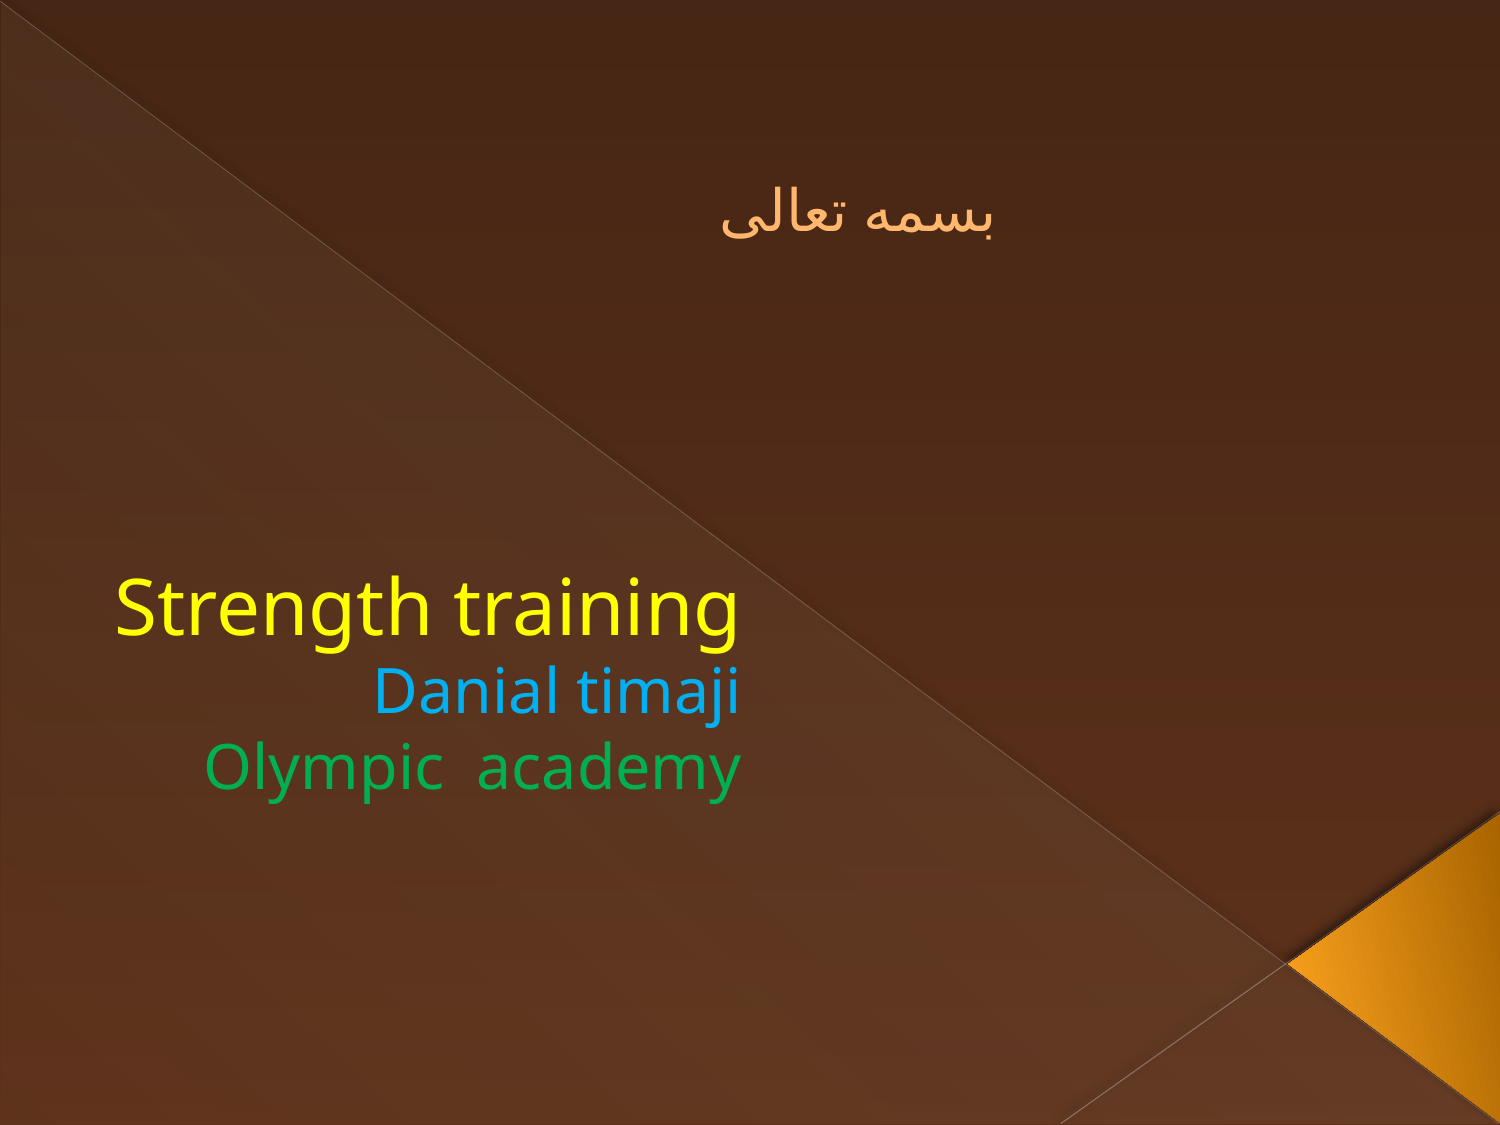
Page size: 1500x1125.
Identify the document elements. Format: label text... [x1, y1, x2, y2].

title بسمه تعالی [362, 125, 1012, 250]
subtitle Strength training Danial timaji Olympic academy [62, 549, 763, 888]
